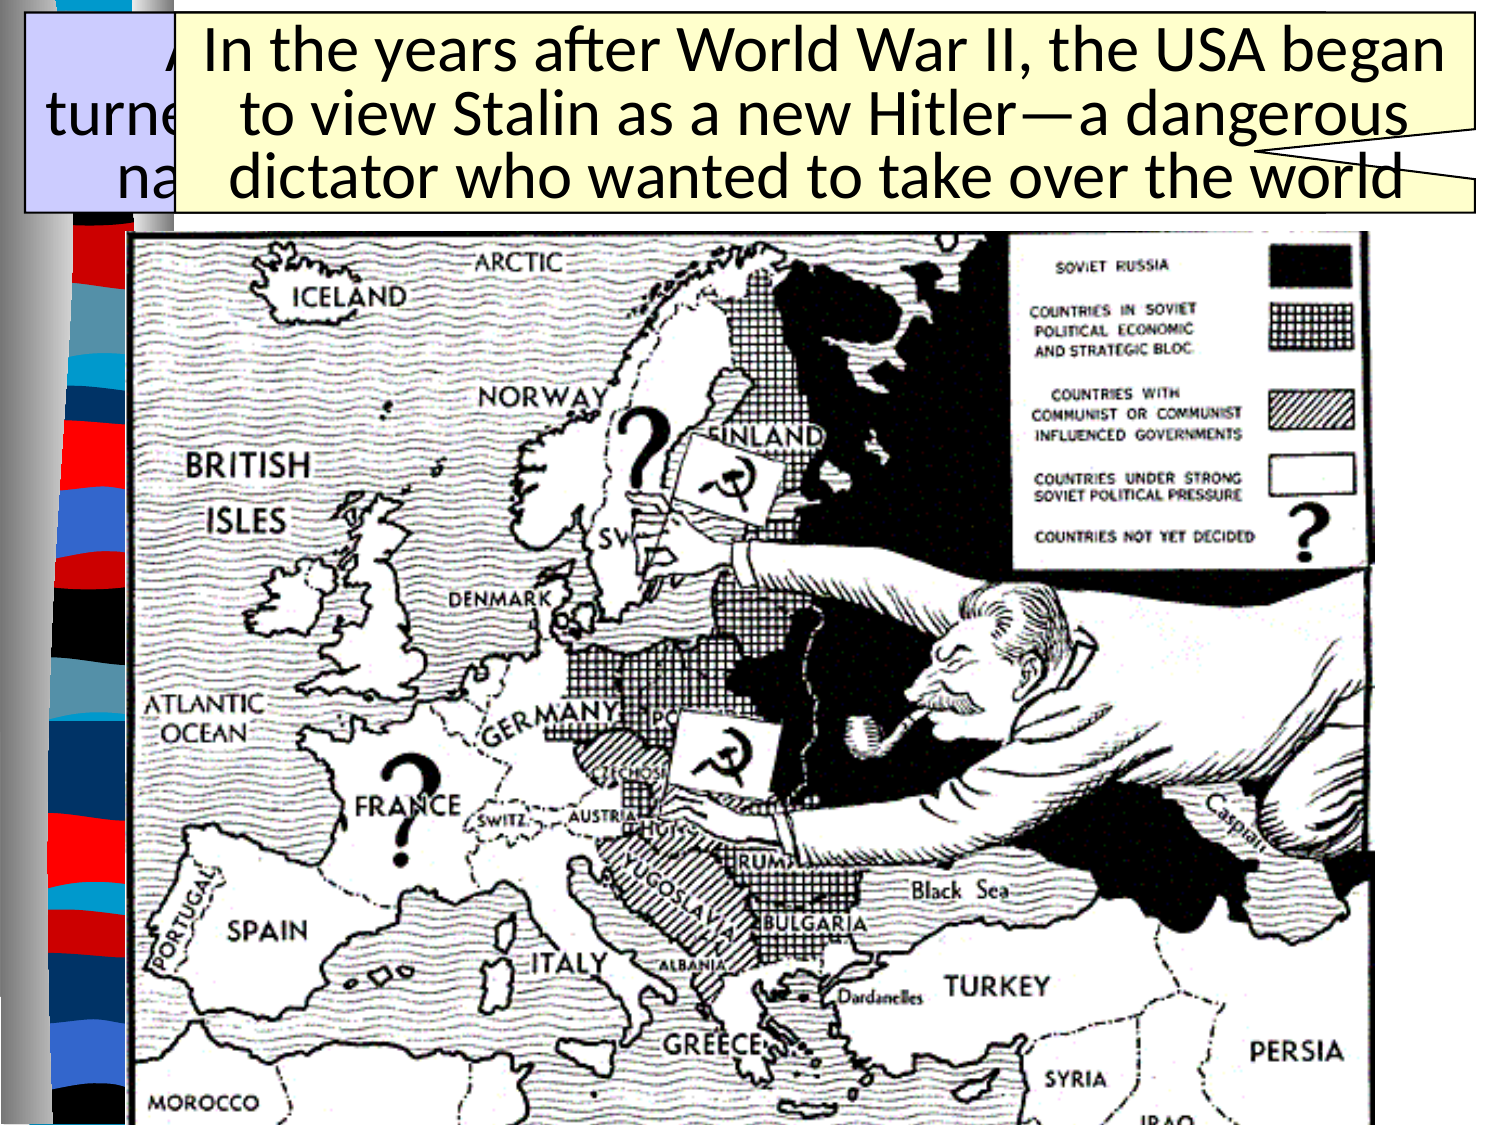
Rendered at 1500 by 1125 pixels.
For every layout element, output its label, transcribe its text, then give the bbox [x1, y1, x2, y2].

text_box As a result, Eastern European nations turned communist & became Soviet satellites: nations that were influenced by the USSR [24, 12, 174, 213]
text_box In the years after World War II, the USA began to view Stalin as a new Hitler—a dangerous dictator who wanted to take over the world [174, 12, 1475, 213]
picture [124, 230, 1376, 1125]
